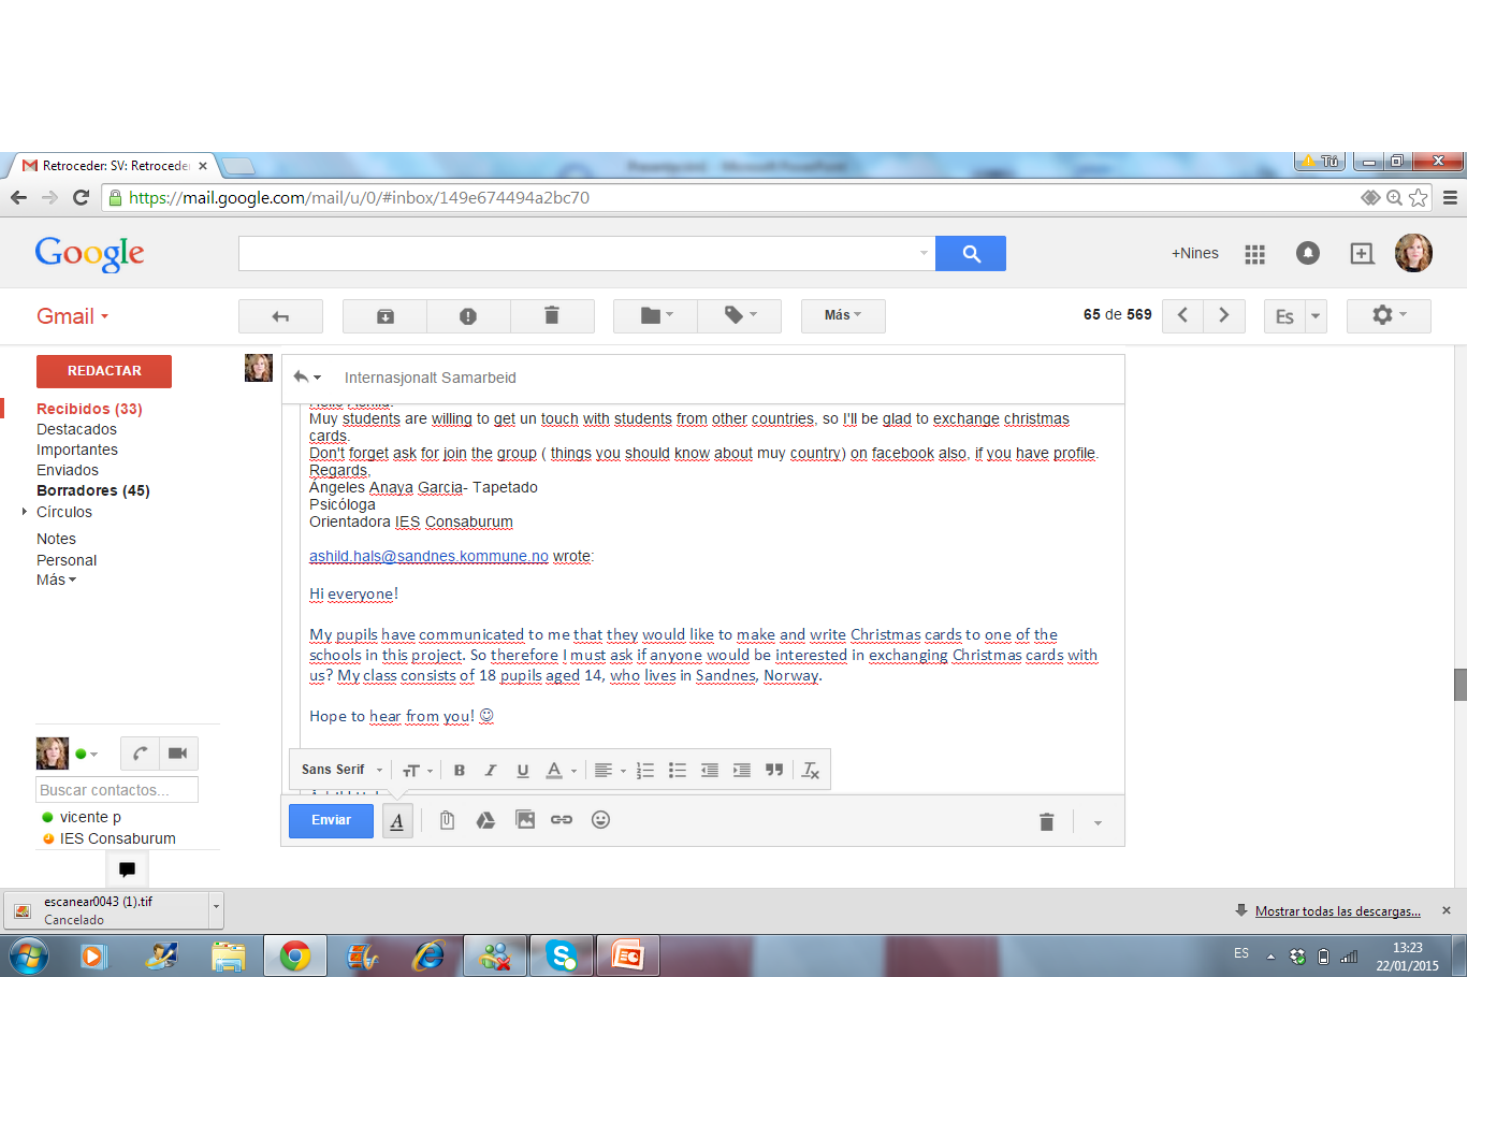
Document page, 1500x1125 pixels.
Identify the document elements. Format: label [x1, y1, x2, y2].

picture [0, 152, 1467, 978]
